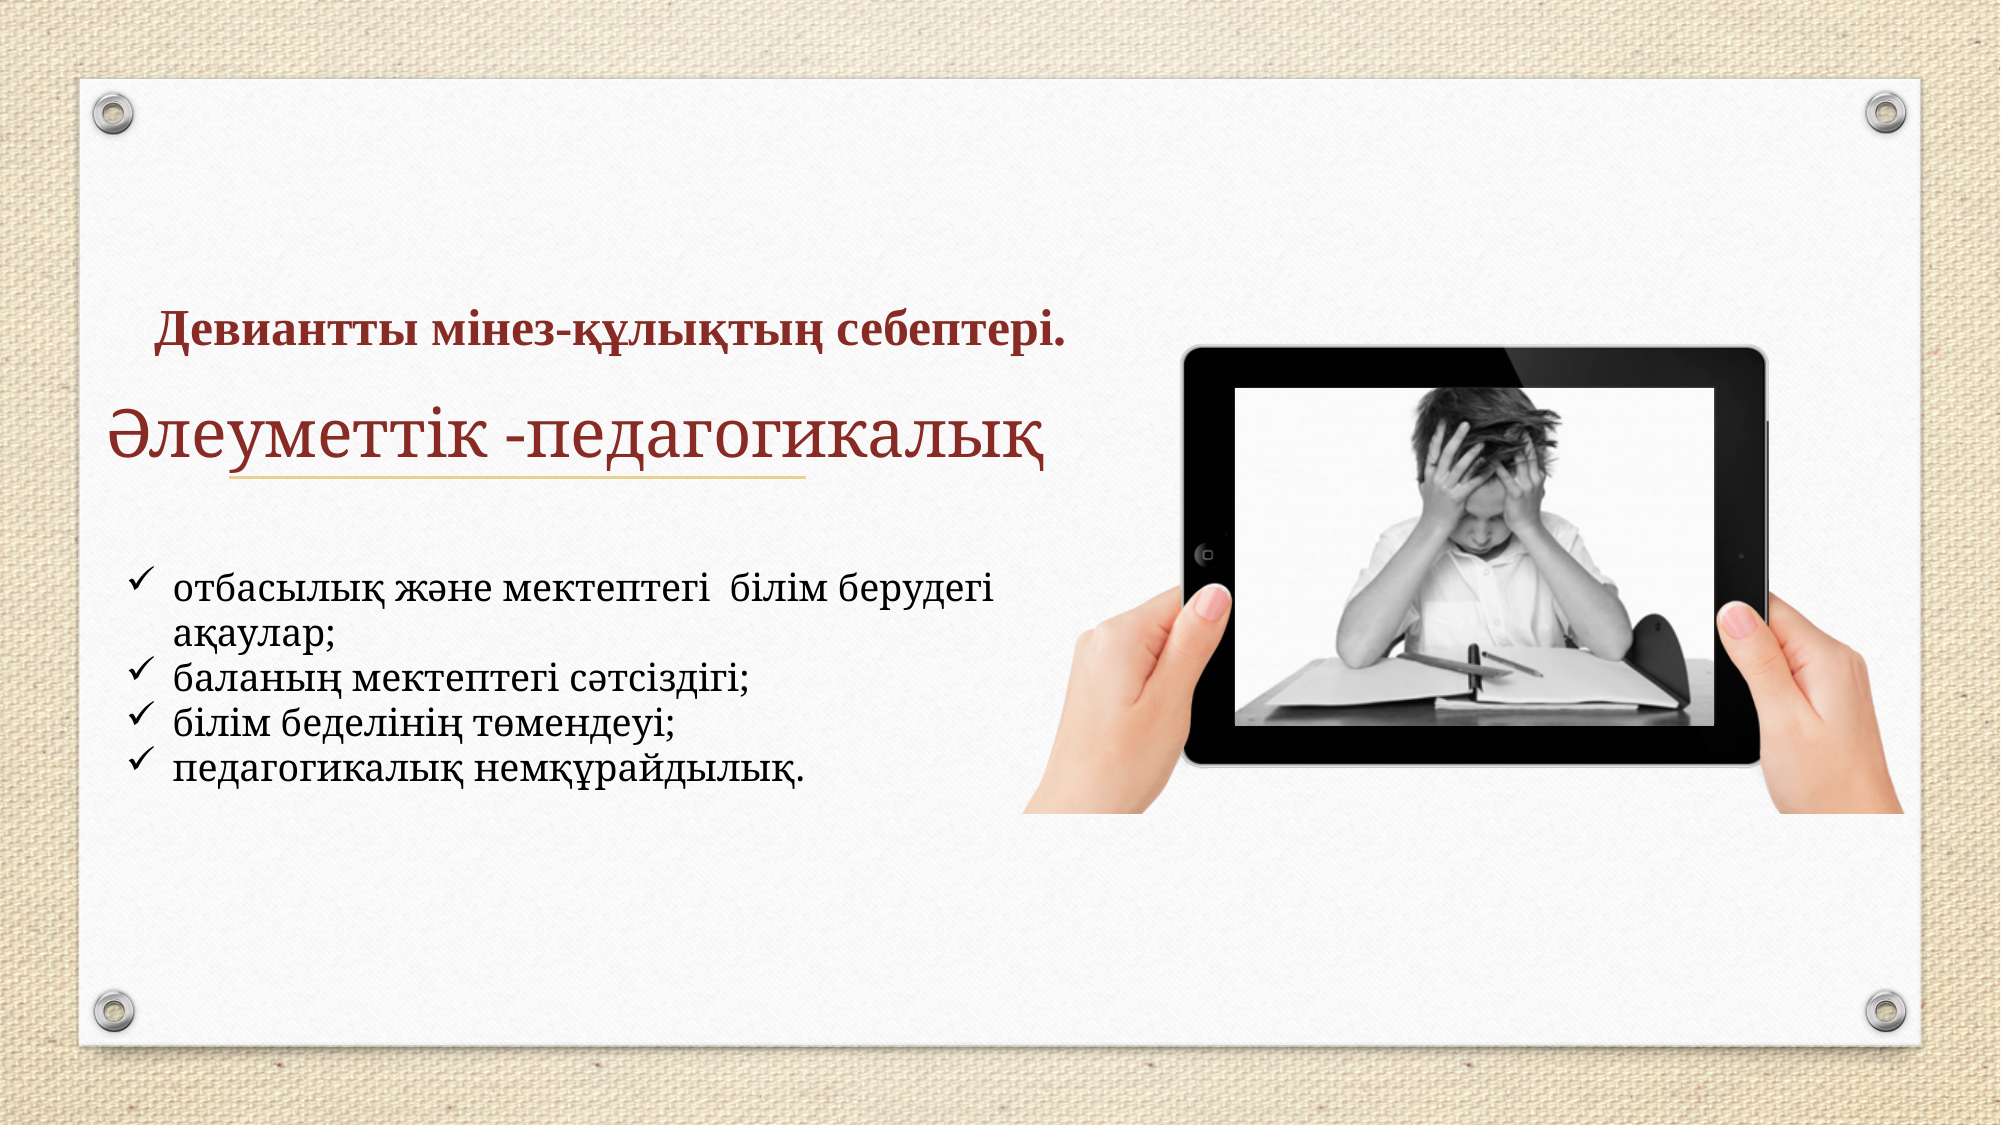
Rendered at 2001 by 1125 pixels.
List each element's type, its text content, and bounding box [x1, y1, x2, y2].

text_box Девиантты мінез-құлықтың себептері. [74, 250, 1148, 364]
text_box отбасылық және мектептегі білім берудегі ақаулар; баланың мектептегі сәтсіздігі; білім беделінің төмендеуі; педагогикалық немқұрайдылық. [111, 557, 1012, 797]
title Әлеуметтік -педагогикалық [81, 364, 1012, 479]
picture [0, 0, 2001, 1125]
